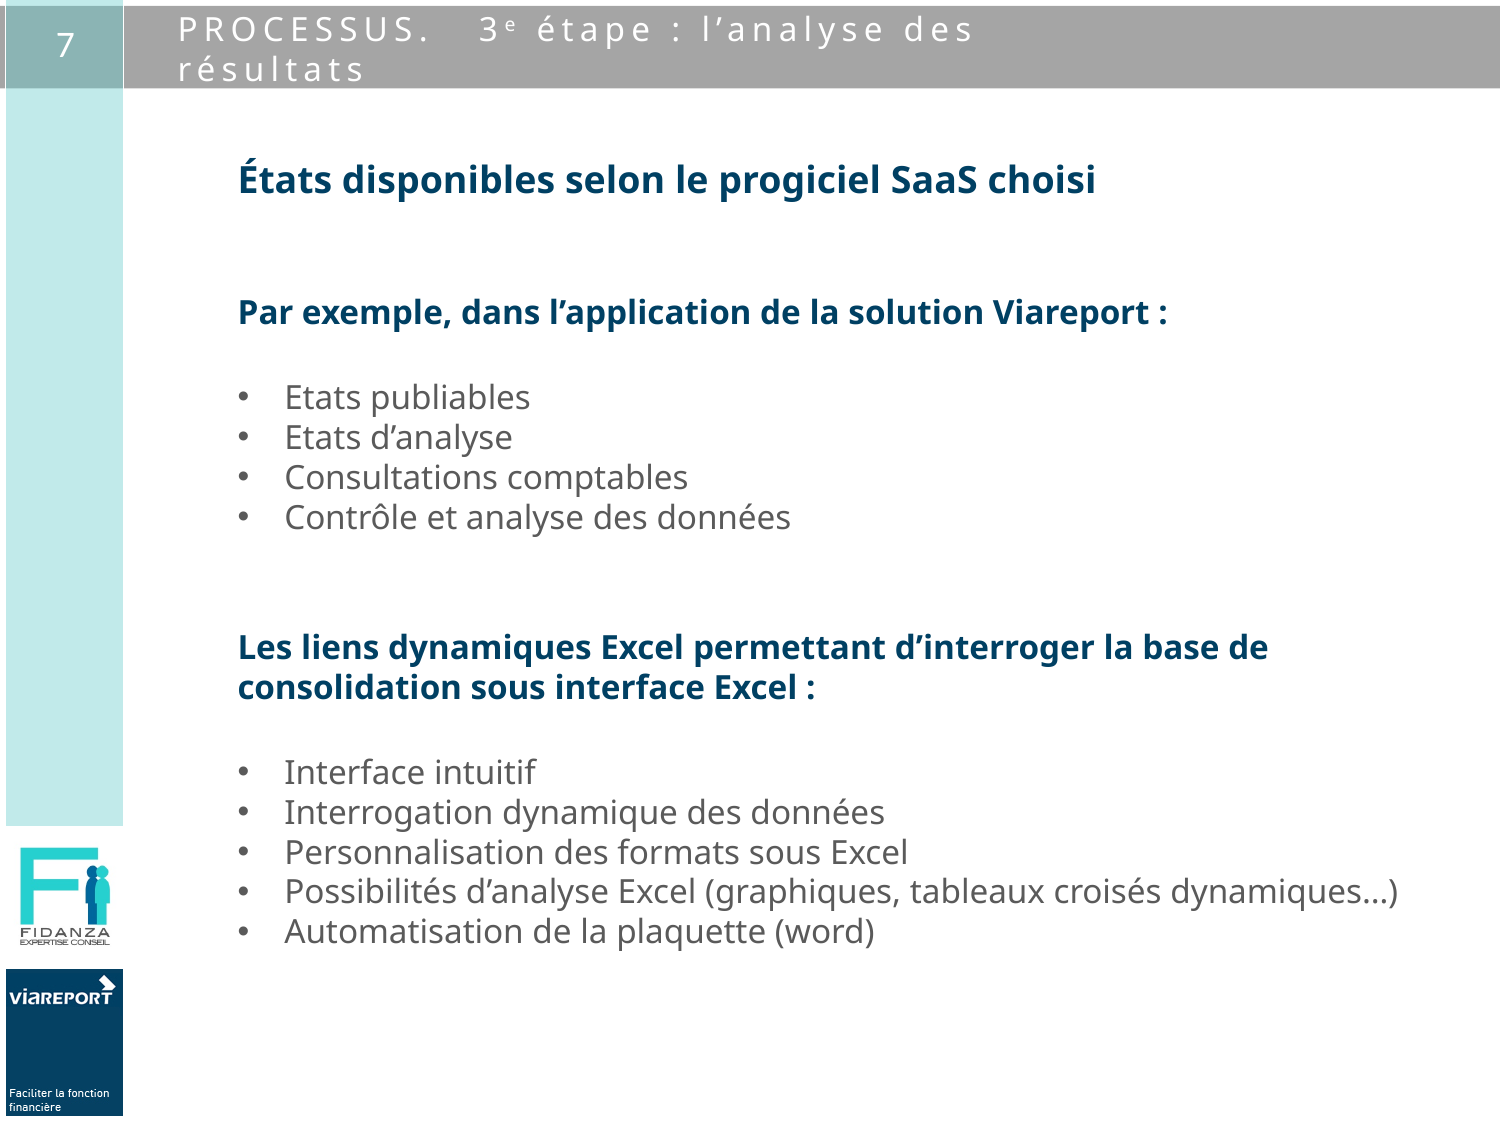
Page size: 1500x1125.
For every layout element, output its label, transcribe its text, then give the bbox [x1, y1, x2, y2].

picture [77, 1090, 88, 1101]
picture [5, 832, 125, 960]
text_box États disponibles selon le progiciel SaaS choisi Par exemple, dans l’application de la solution Viareport : Etats publiables Etats d’analyse Consultations comptables Contrôle et analyse des données Les liens dynamiques Excel permettant d’interroger la base de consolidation sous interface Excel : Interface intuitif Interrogation dynamique des données Personnalisation des formats sous Excel Possibilités d’analyse Excel (graphiques, tableaux croisés dynamiques…) Automatisation de la plaquette (word) [222, 149, 1475, 1003]
picture [28, 1091, 40, 1099]
picture [39, 1092, 49, 1098]
picture [42, 1102, 53, 1109]
text_box [5, 0, 124, 827]
title Processus. 3e étape : l’analyse des résultats [162, 12, 1226, 84]
text_box 7 [30, 12, 100, 73]
picture [5, 968, 125, 1117]
text_box [124, 5, 1500, 89]
text_box [0, 5, 5, 89]
